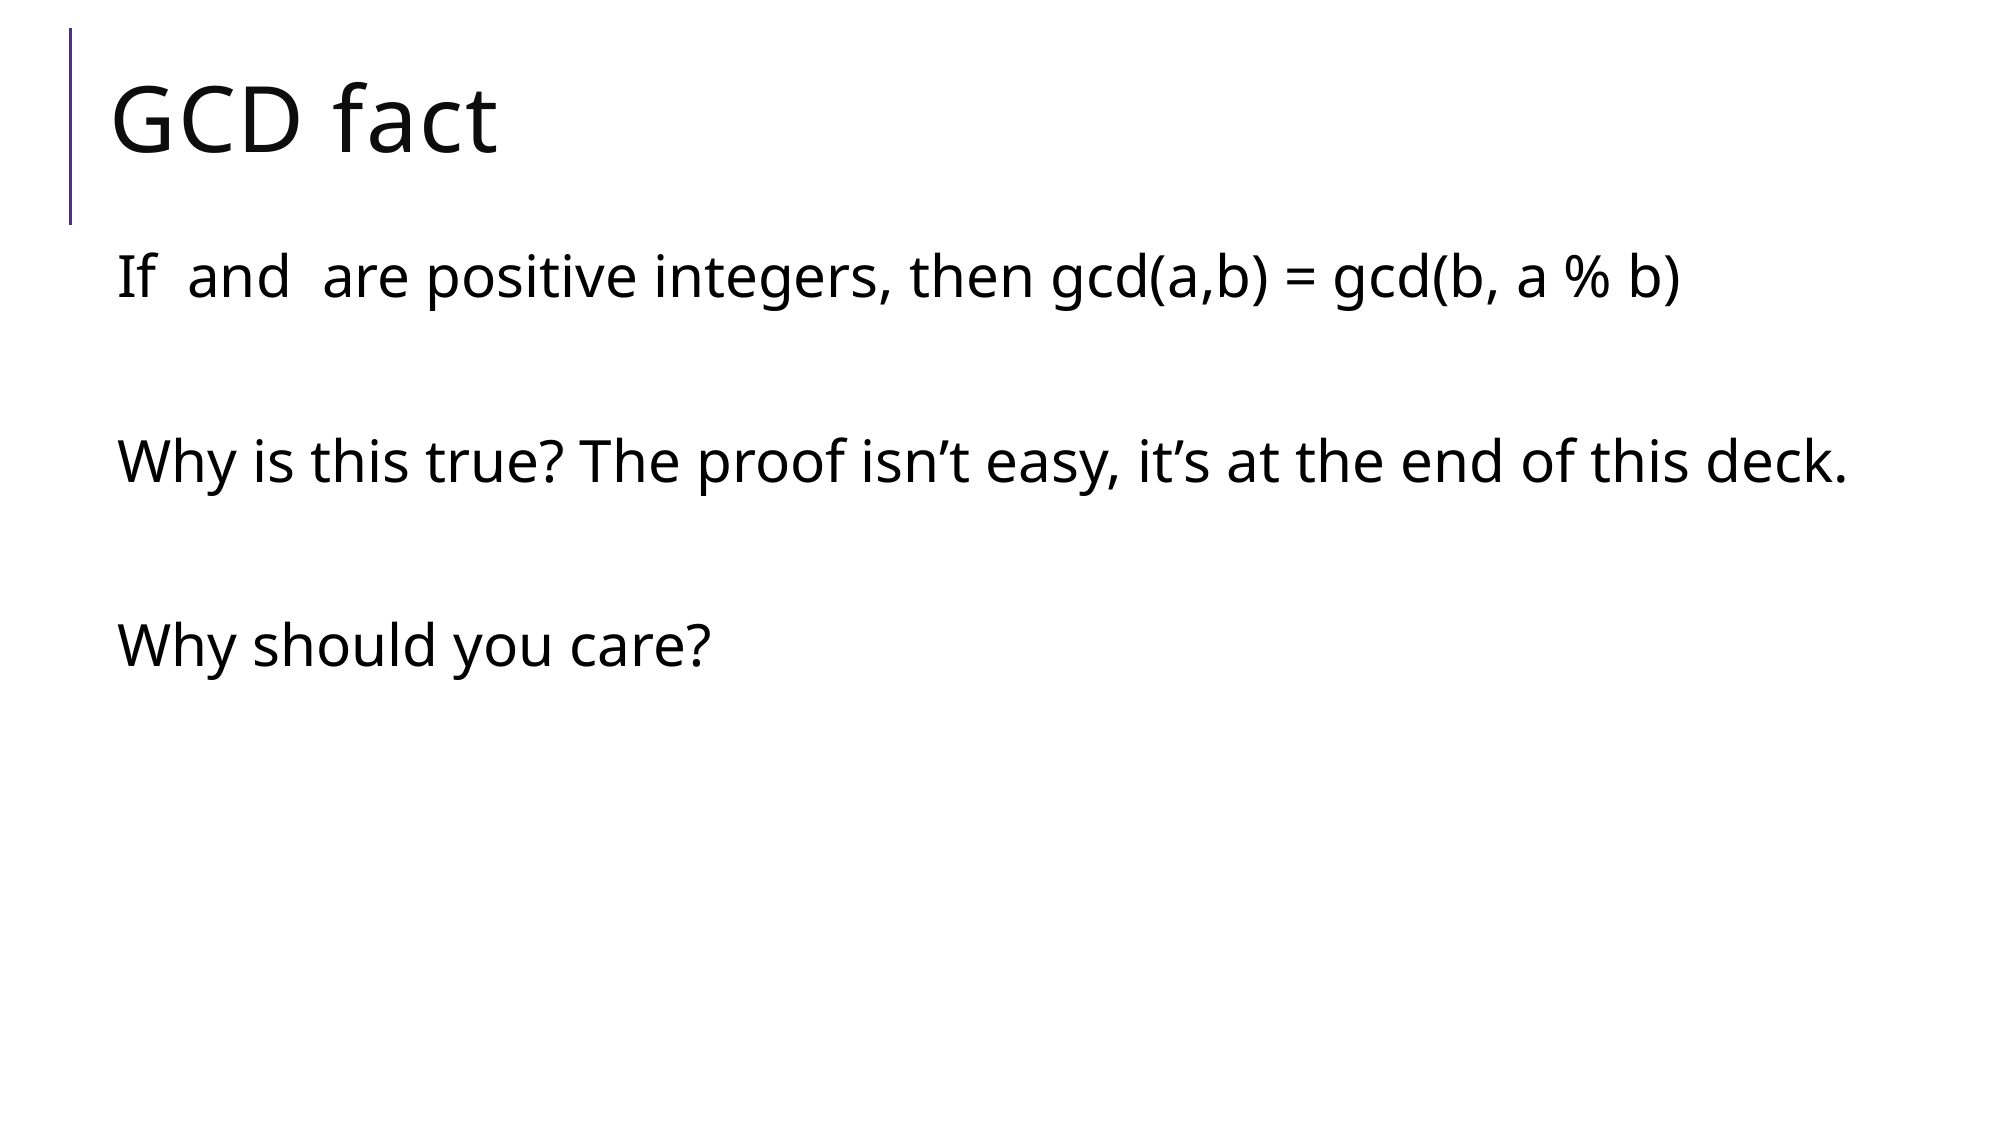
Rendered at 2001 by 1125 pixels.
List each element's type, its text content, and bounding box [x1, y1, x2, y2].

title GCD fact [94, 43, 1930, 210]
